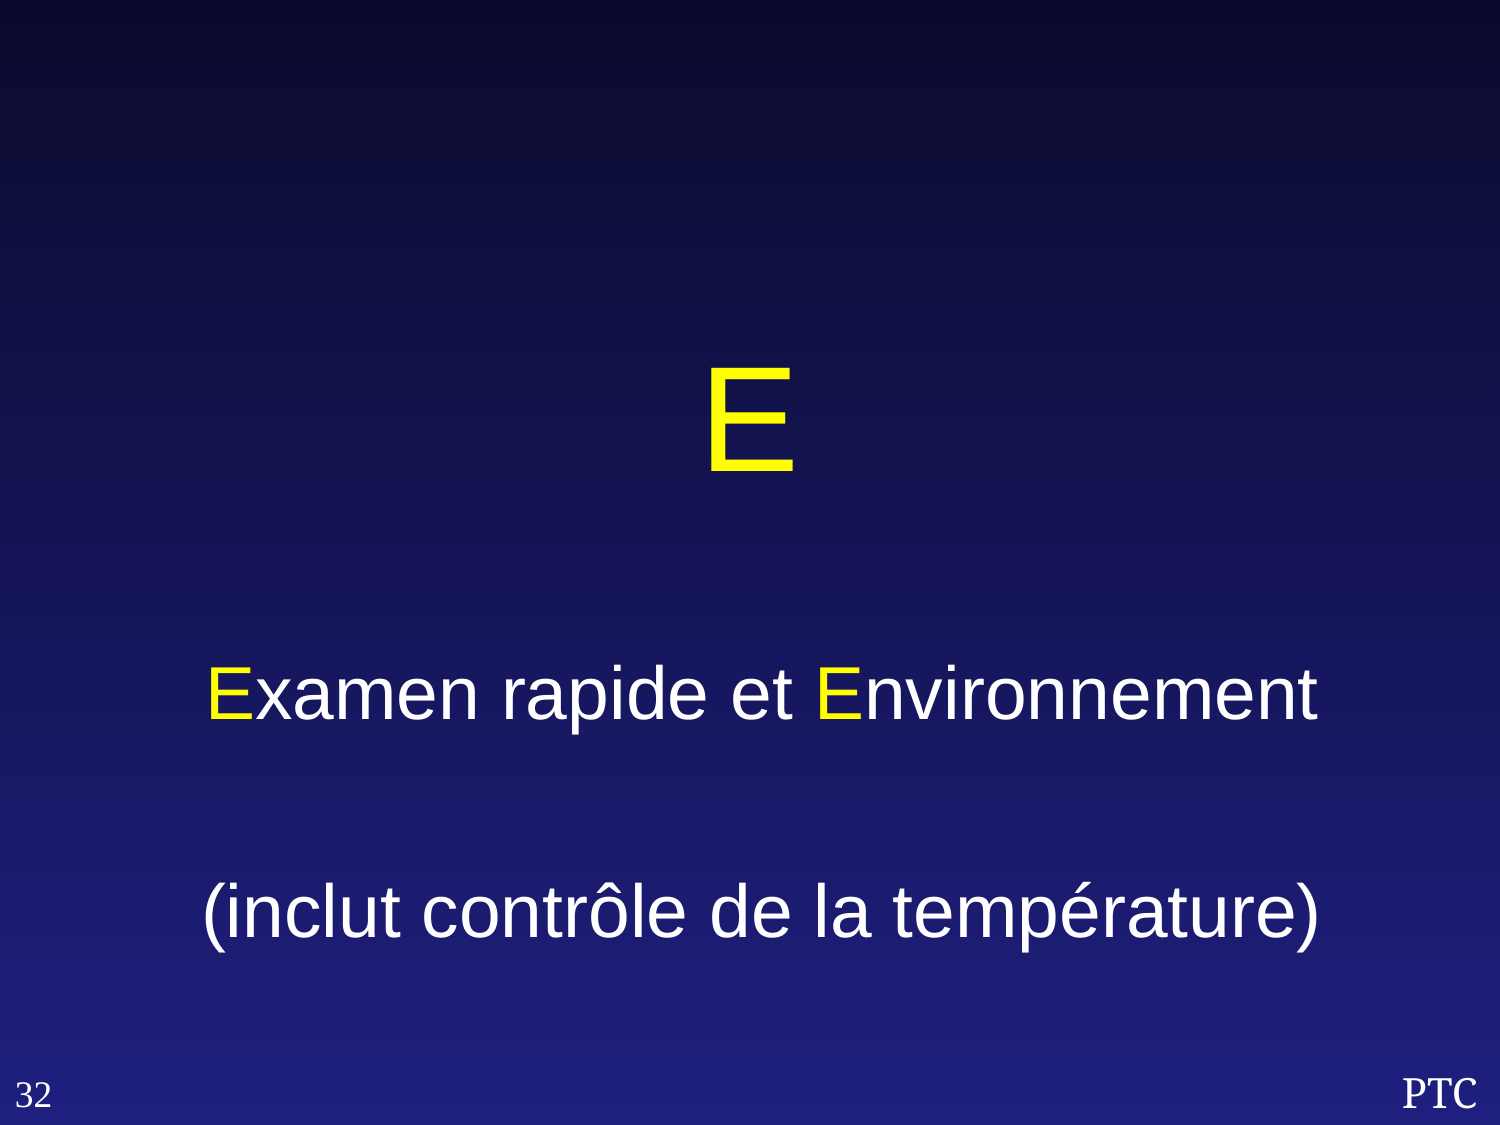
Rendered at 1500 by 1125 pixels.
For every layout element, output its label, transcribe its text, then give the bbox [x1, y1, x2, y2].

text_box E [112, 290, 1388, 532]
text_box 32 [0, 1061, 68, 1123]
text_box Examen rapide et Environnement (inclut contrôle de la température) [112, 637, 1412, 925]
